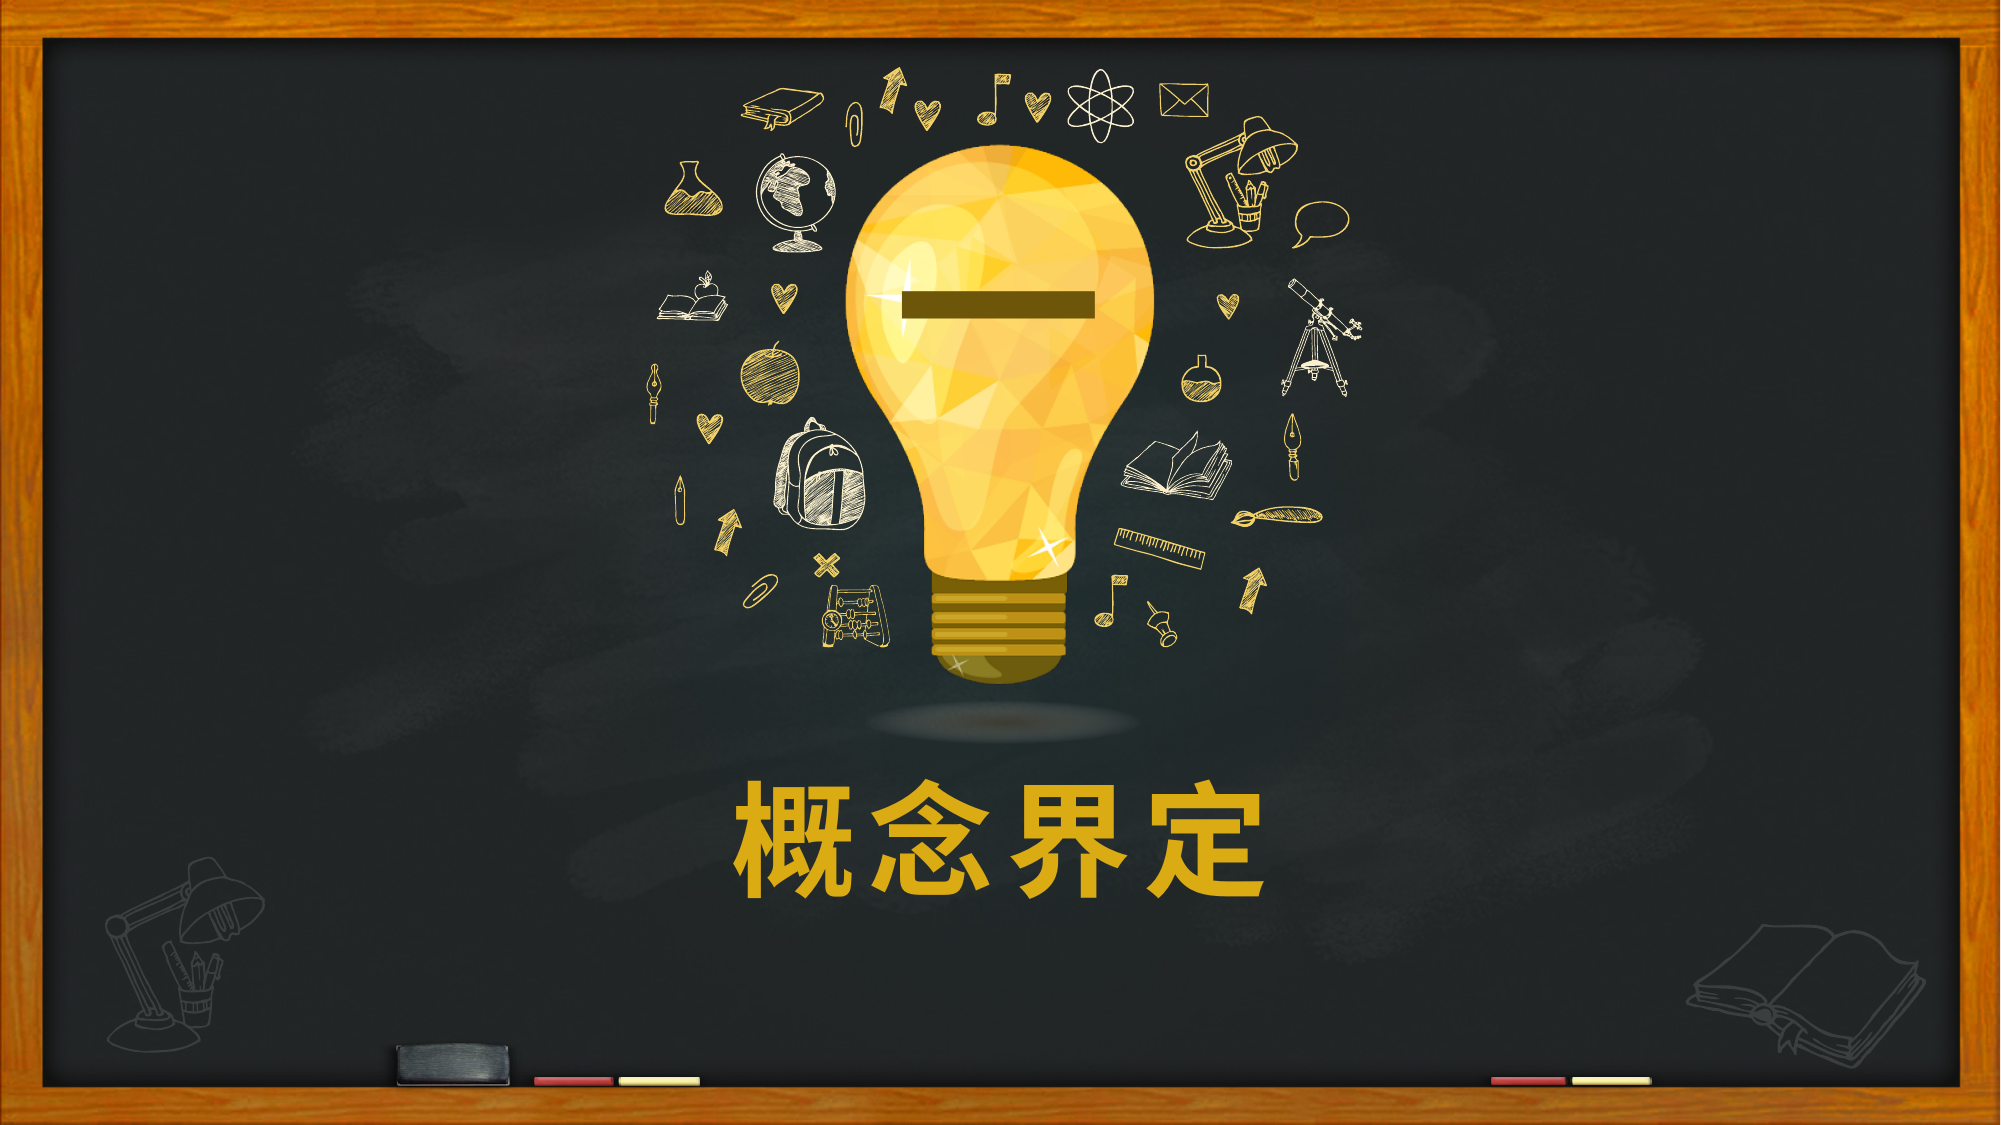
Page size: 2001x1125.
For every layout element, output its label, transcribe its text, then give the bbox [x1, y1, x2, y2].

list 概念界定 [300, 771, 1700, 923]
picture [0, 0, 2001, 1125]
list 一 [705, 169, 1292, 437]
